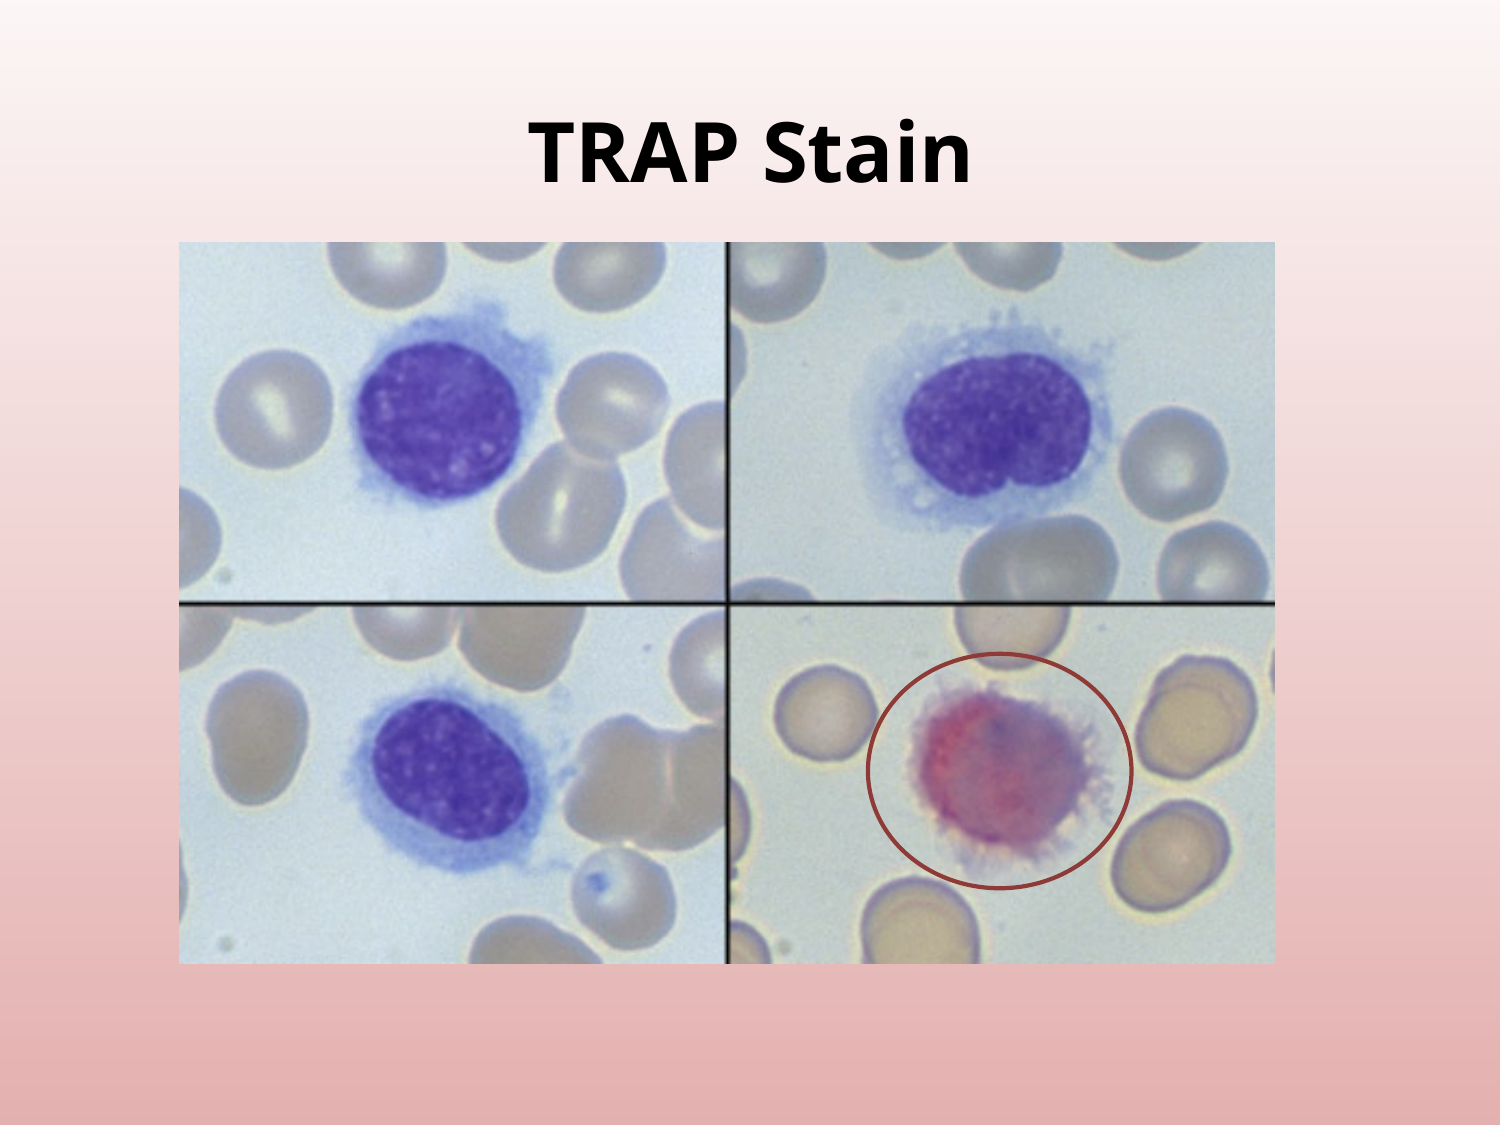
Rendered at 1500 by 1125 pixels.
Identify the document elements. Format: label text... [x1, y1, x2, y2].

title TRAP Stain [76, 55, 1427, 243]
picture [179, 242, 1275, 965]
